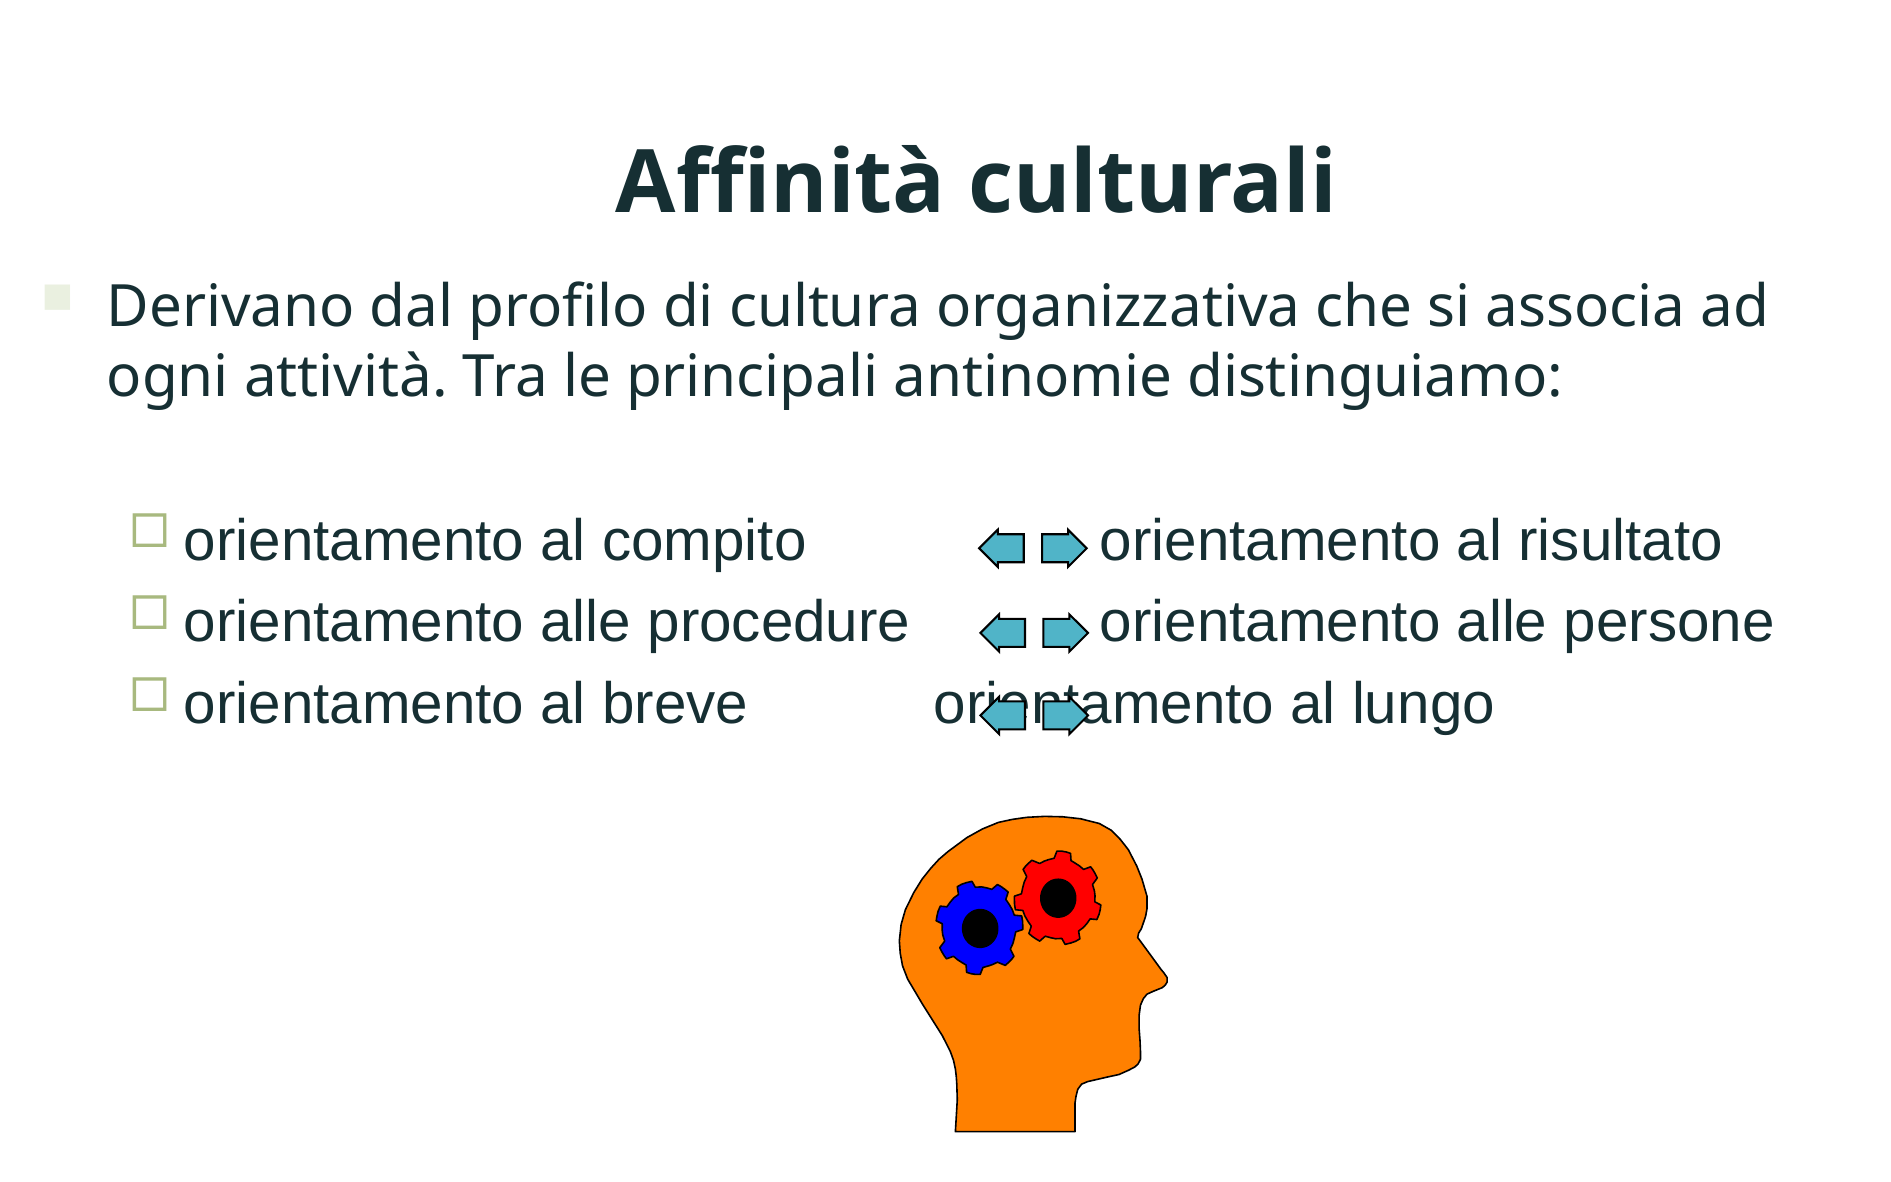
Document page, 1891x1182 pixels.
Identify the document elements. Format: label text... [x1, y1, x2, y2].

text_box Affinità culturali [173, 78, 1780, 276]
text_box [980, 696, 1089, 735]
text_box Derivano dal profilo di cultura organizzativa che si associa ad ogni attività. Tra le principali antinomie distinguiamo: orientamento al compito orientamento al risultato orientamento alle procedure orientamento alle persone orientamento al breve orientamento al lungo [23, 259, 1831, 979]
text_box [897, 814, 1170, 1135]
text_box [978, 529, 1087, 568]
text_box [980, 614, 1089, 652]
